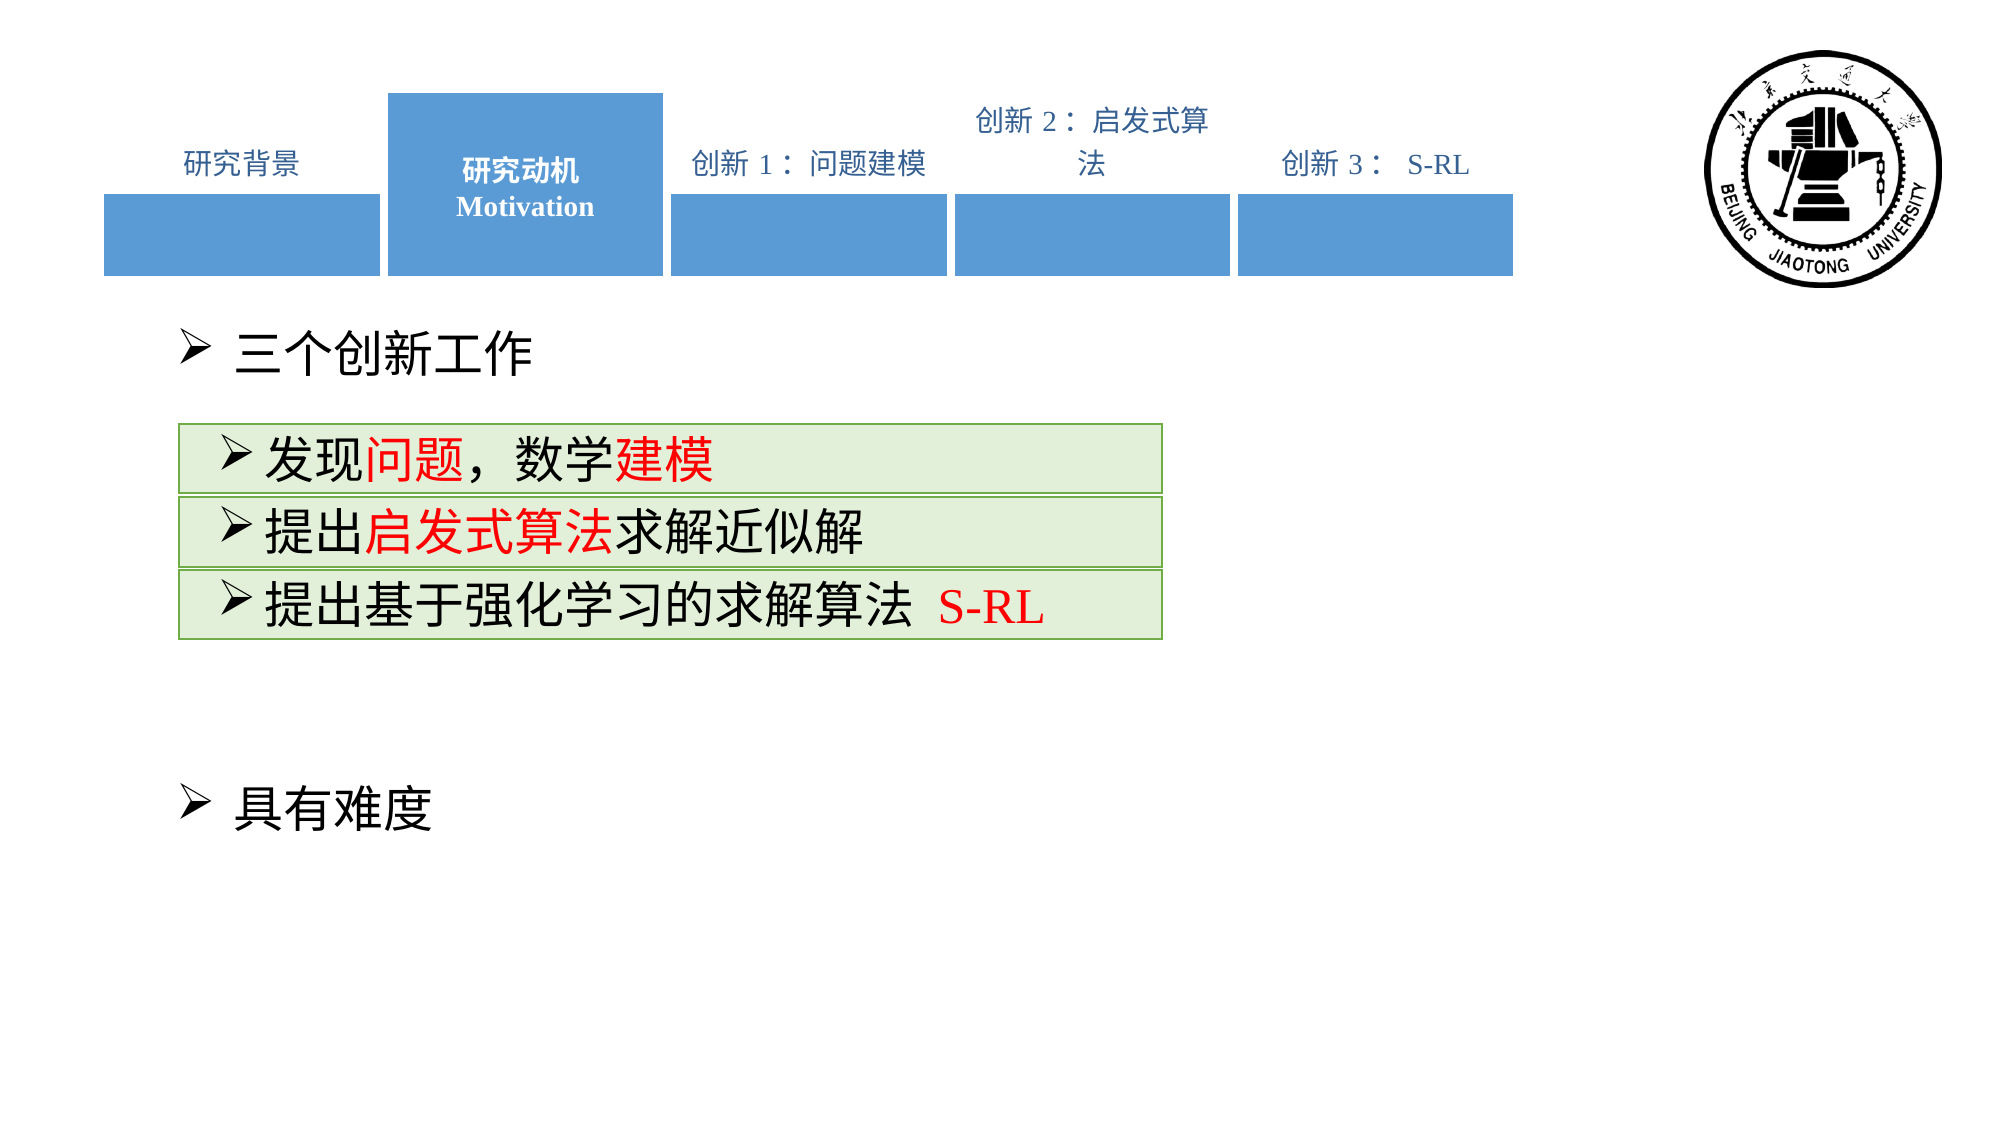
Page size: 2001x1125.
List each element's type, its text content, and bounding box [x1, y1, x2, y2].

table_header 创新1：问题建模 [671, 93, 947, 186]
picture [1704, 50, 1942, 288]
table_header 研究动机Motivation [388, 93, 663, 276]
table_header 创新3：S-RL [1238, 93, 1515, 186]
table_cell [671, 194, 947, 276]
text_box 发现问题，数学建模 提出启发式算法求解近似解 提出基于强化学习的求解算法 S-RL [127, 420, 1720, 641]
table_cell [104, 194, 380, 276]
table_cell [955, 194, 1230, 276]
table_header 创新2：启发式算法 [955, 93, 1230, 186]
text_box 具有难度 [161, 770, 607, 846]
table_cell [1238, 194, 1513, 276]
table_header 研究背景 [104, 93, 380, 186]
text_box 三个创新工作 [161, 315, 1470, 391]
